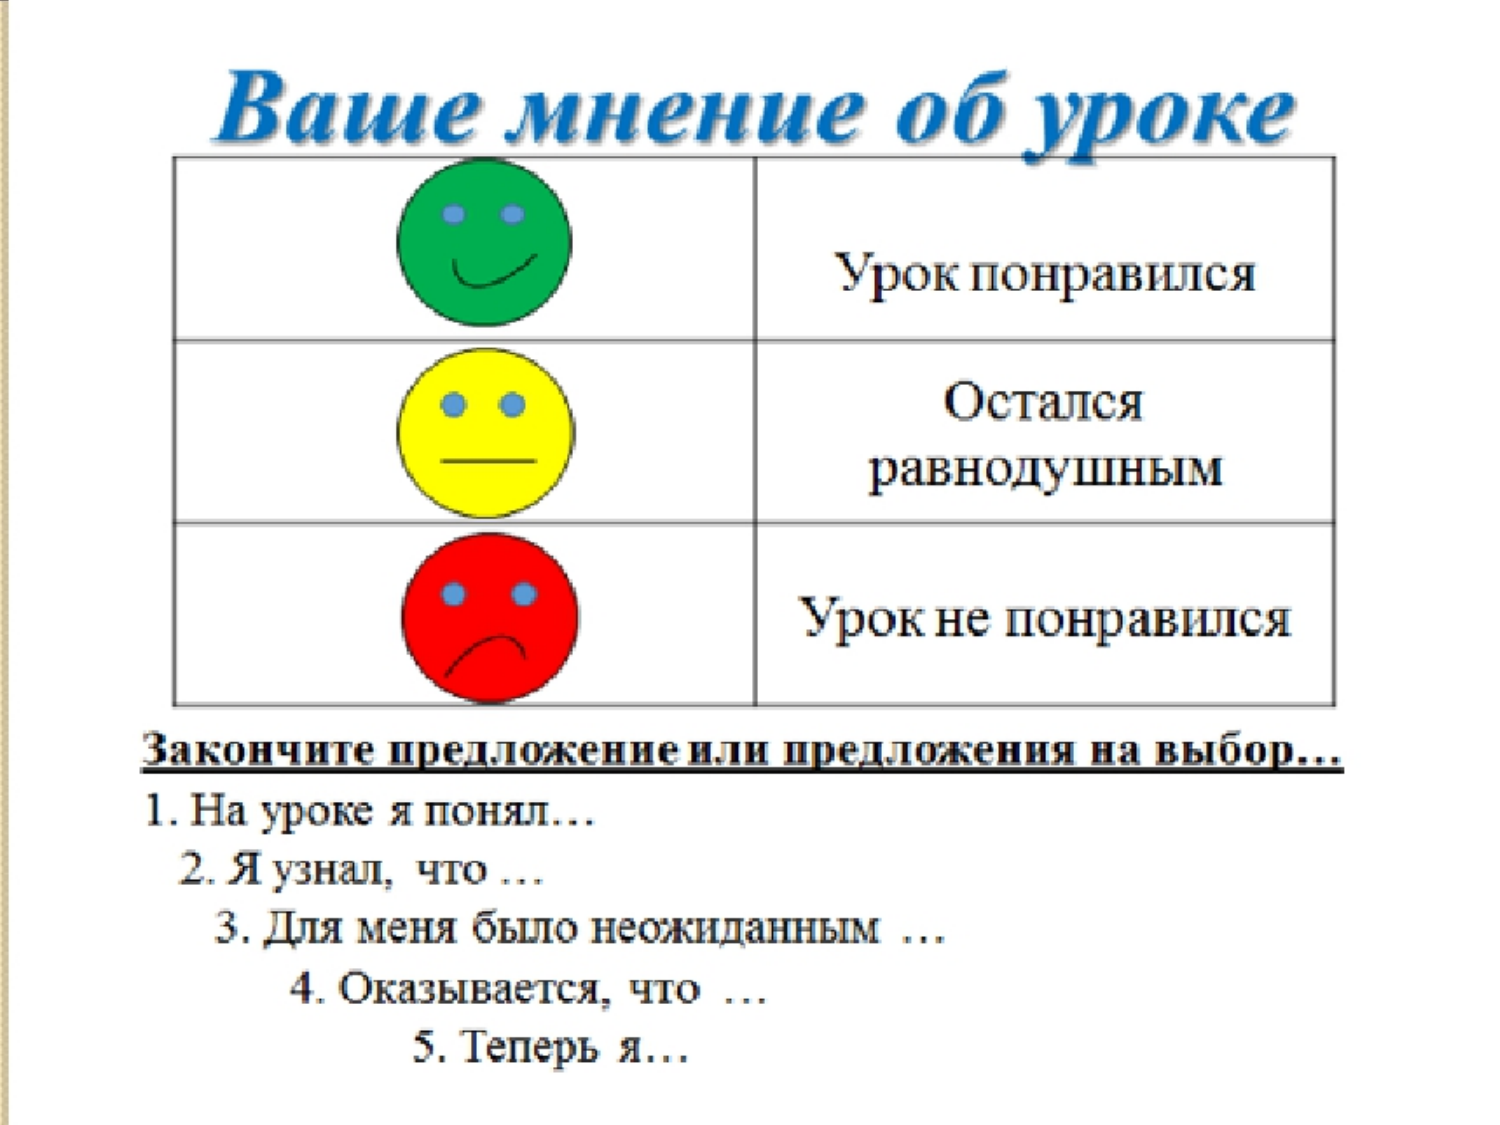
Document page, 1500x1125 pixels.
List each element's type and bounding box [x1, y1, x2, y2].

list [0, 0, 1500, 1125]
